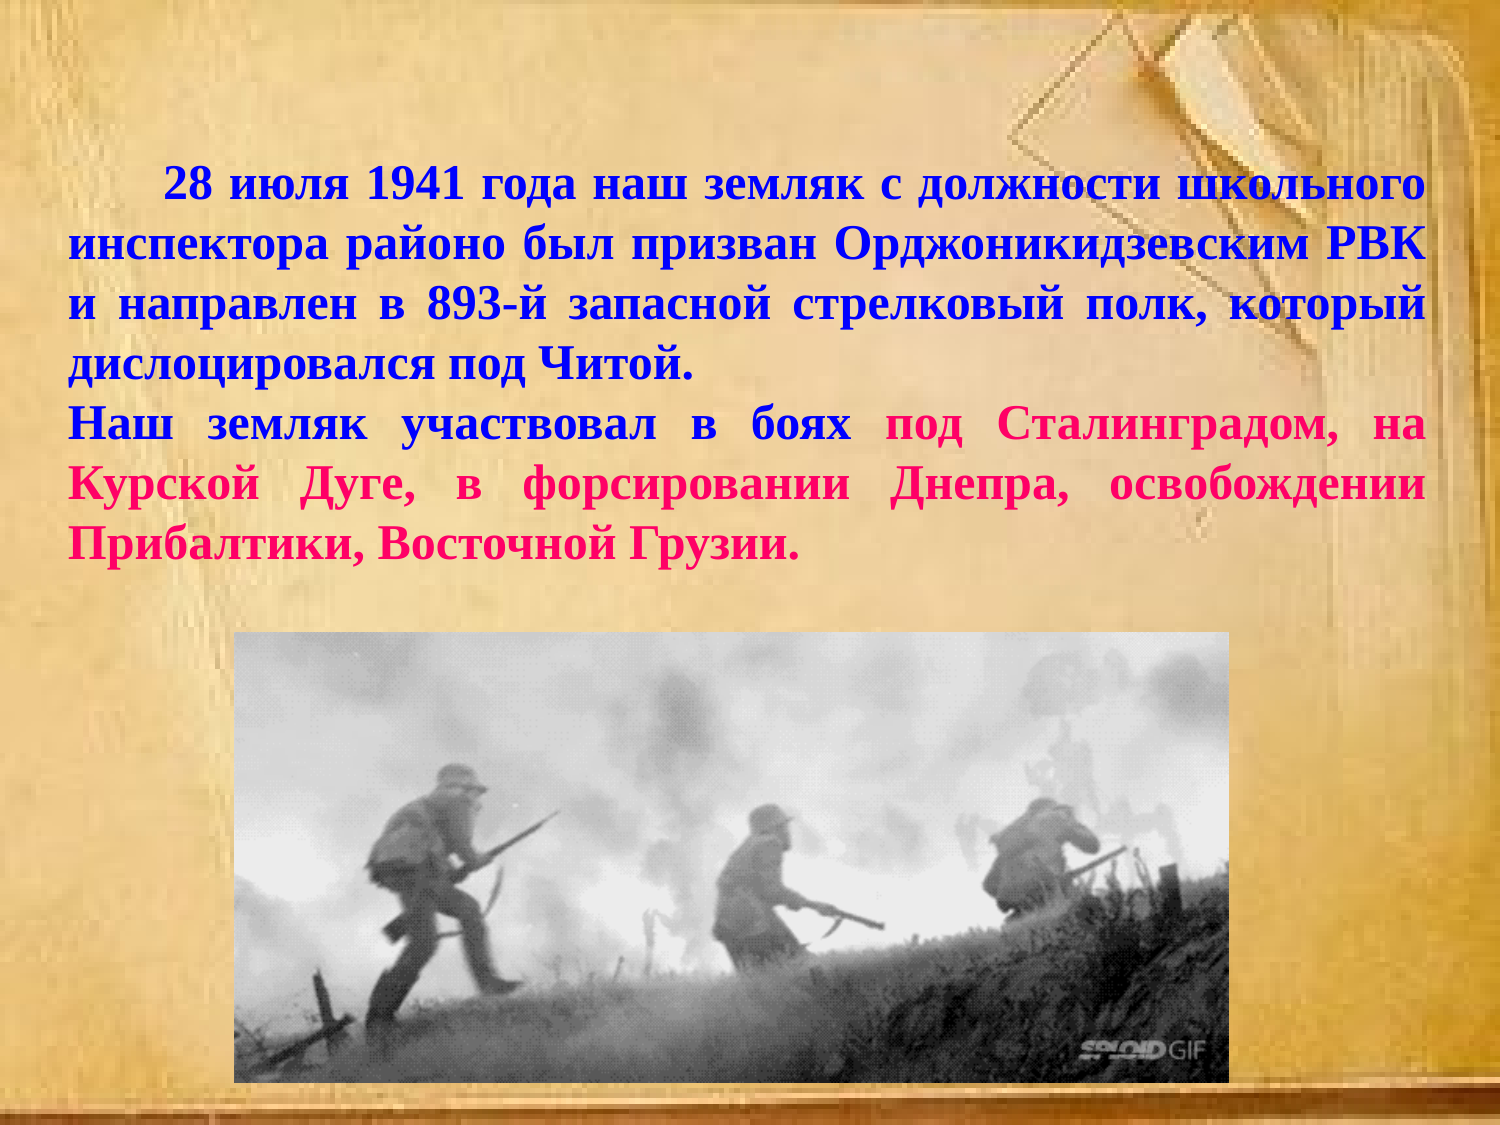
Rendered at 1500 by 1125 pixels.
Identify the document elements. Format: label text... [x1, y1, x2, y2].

text_box 28 июля 1941 года наш земляк с должности школьного инспектора районо был призван Орджоникидзевским РВК и направлен в 893-й запасной стрелковый полк, который дислоцировался под Читой. Наш земляк участвовал в боях под Сталинградом, на Курской Дуге, в форсировании Днепра, освобождении Прибалтики, Восточной Грузии. [53, 142, 1442, 578]
picture [0, 0, 1500, 1125]
